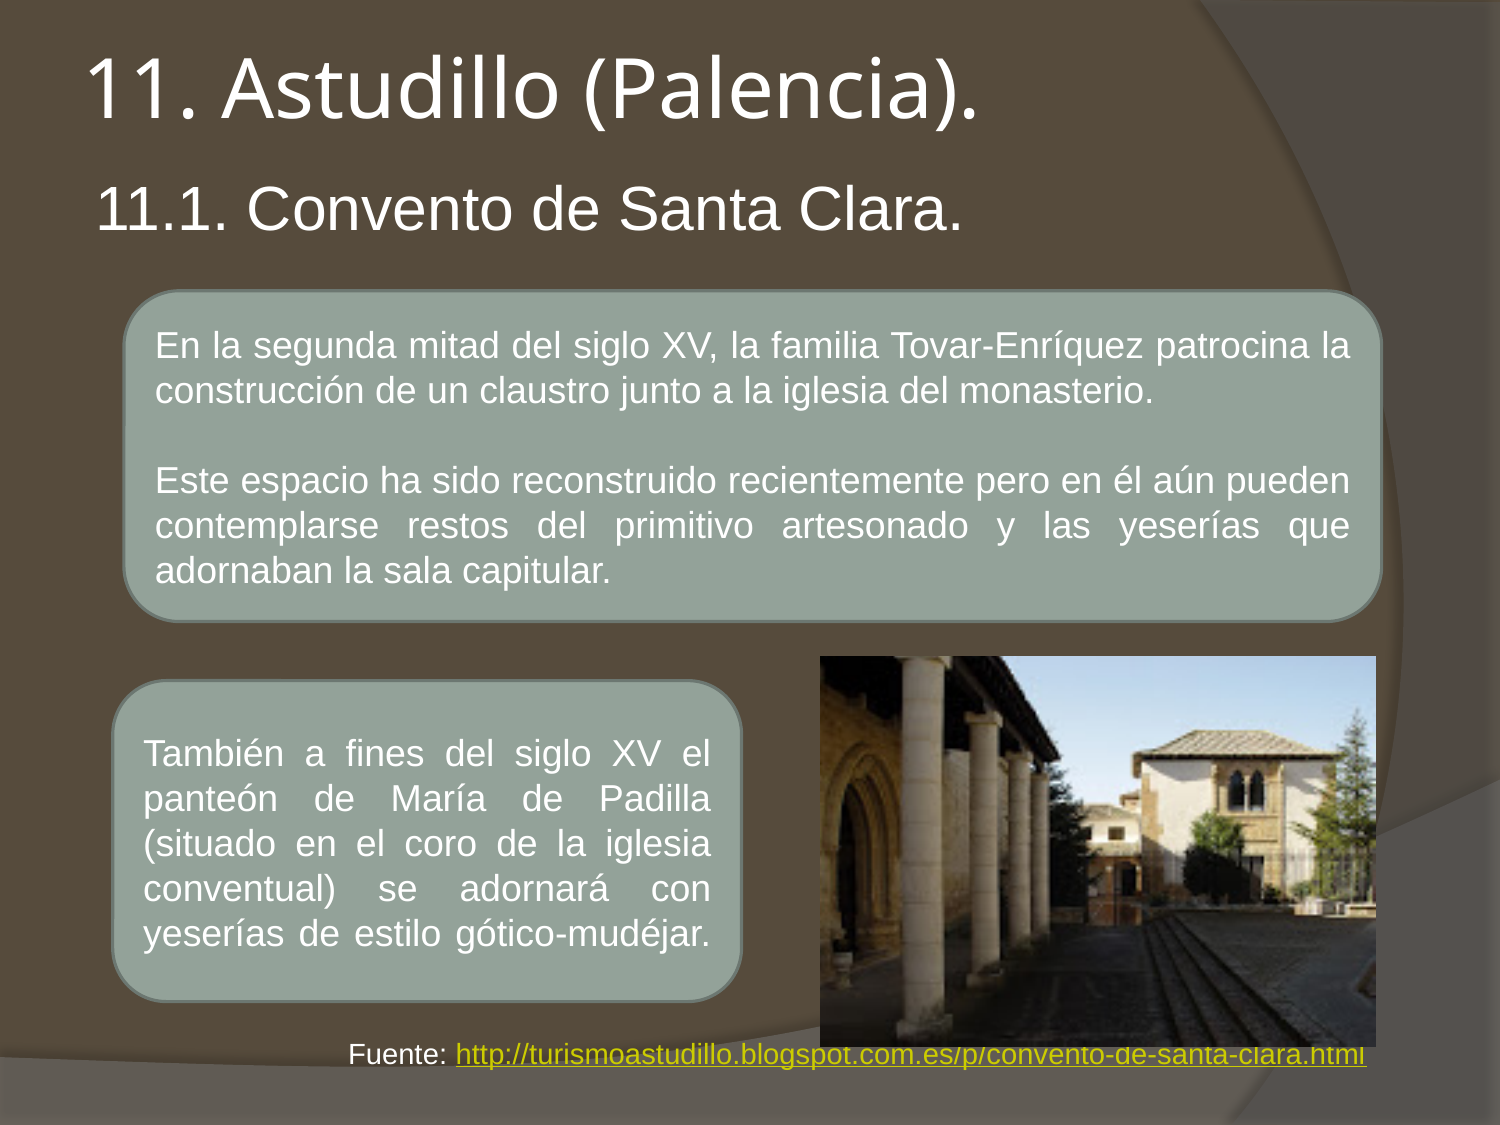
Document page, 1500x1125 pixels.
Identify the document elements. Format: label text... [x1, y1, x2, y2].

text_box En la segunda mitad del siglo XV, la familia Tovar-Enríquez patrocina la construcción de un claustro junto a la iglesia del monasterio. Este espacio ha sido reconstruido recientemente pero en él aún pueden contemplarse restos del primitivo artesonado y las yeserías que adornaban la sala capitular. [122, 289, 1384, 624]
text_box También a fines del siglo XV el panteón de María de Padilla (situado en el coro de la iglesia conventual) se adornará con yeserías de estilo gótico-mudéjar. [111, 678, 744, 1004]
title 11. Astudillo (Palencia). [75, 21, 1400, 149]
picture [820, 656, 1377, 1048]
list 11.1. Convento de Santa Clara. Fuente: http://turismoastudillo.blogspot.com.es/p/convento-de-santa-clara.html [75, 160, 1382, 1125]
